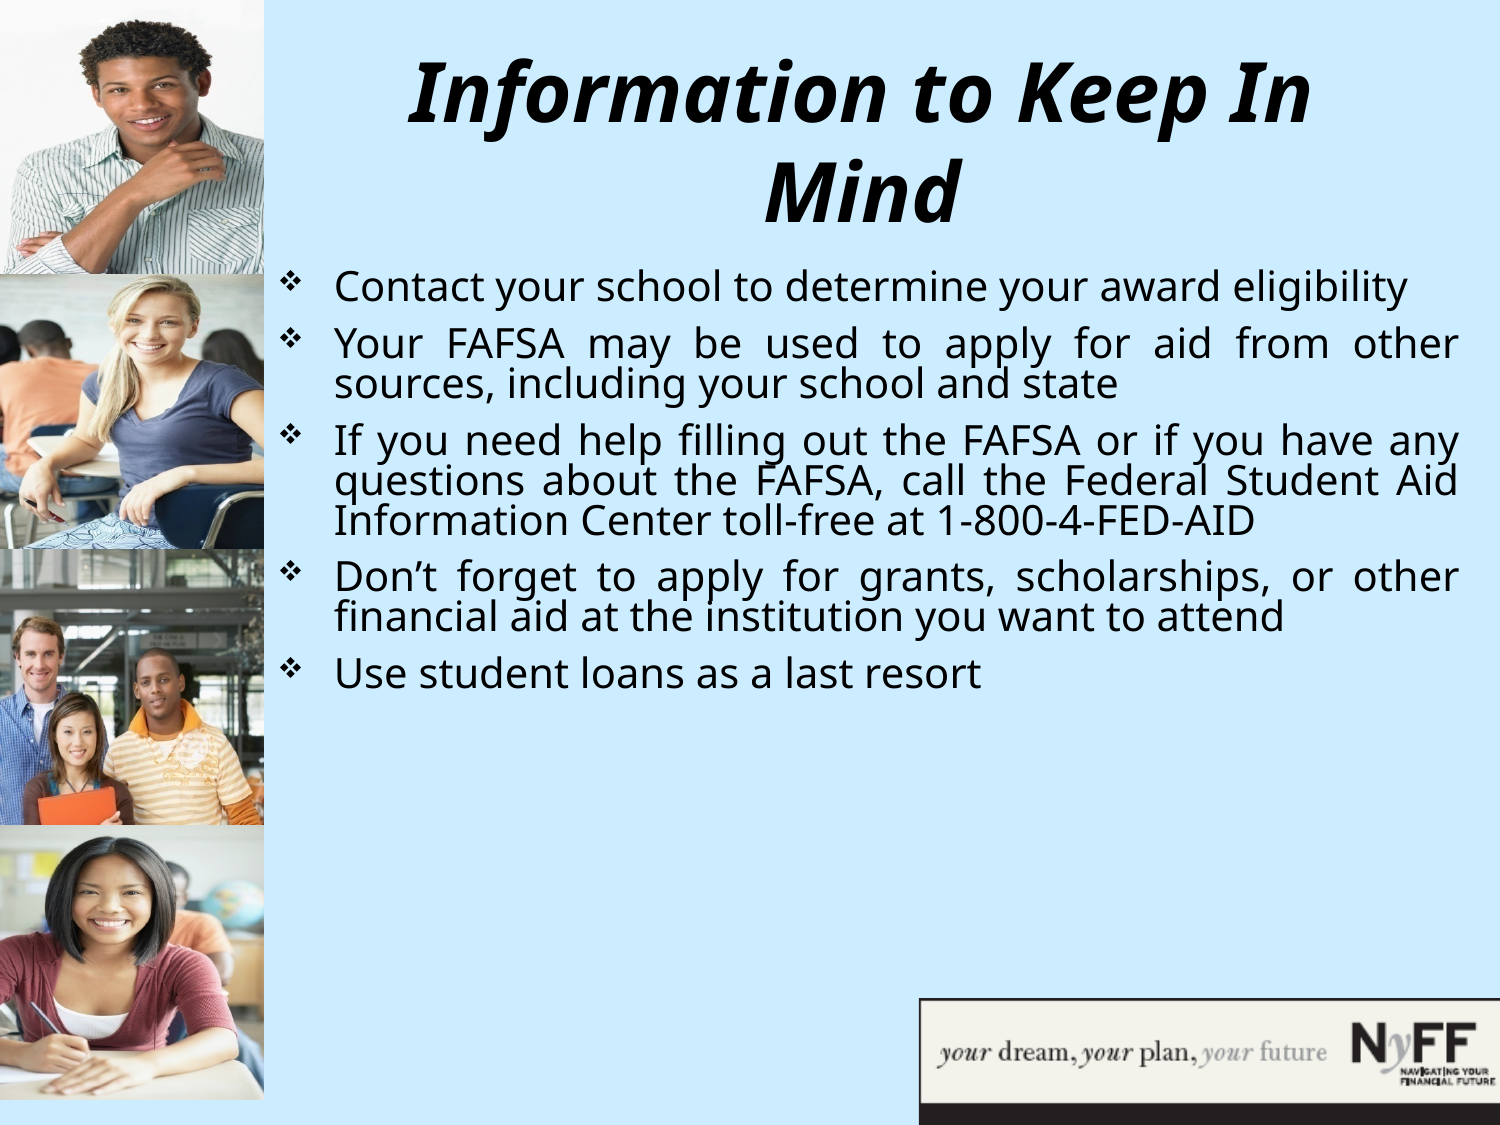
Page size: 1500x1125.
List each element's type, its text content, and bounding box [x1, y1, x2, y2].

picture [918, 998, 1500, 1125]
picture [0, 0, 265, 1100]
title Information to Keep In Mind [299, 44, 1426, 233]
list Contact your school to determine your award eligibility Your FAFSA may be used to apply for aid from other sources, including your school and state If you need help filling out the FAFSA or if you have any questions about the FAFSA, call the Federal Student Aid Information Center toll-free at 1-800-4-FED-AID Don’t forget to apply for grants, scholarships, or other financial aid at the institution you want to attend Use student loans as a last resort [269, 262, 1476, 1006]
